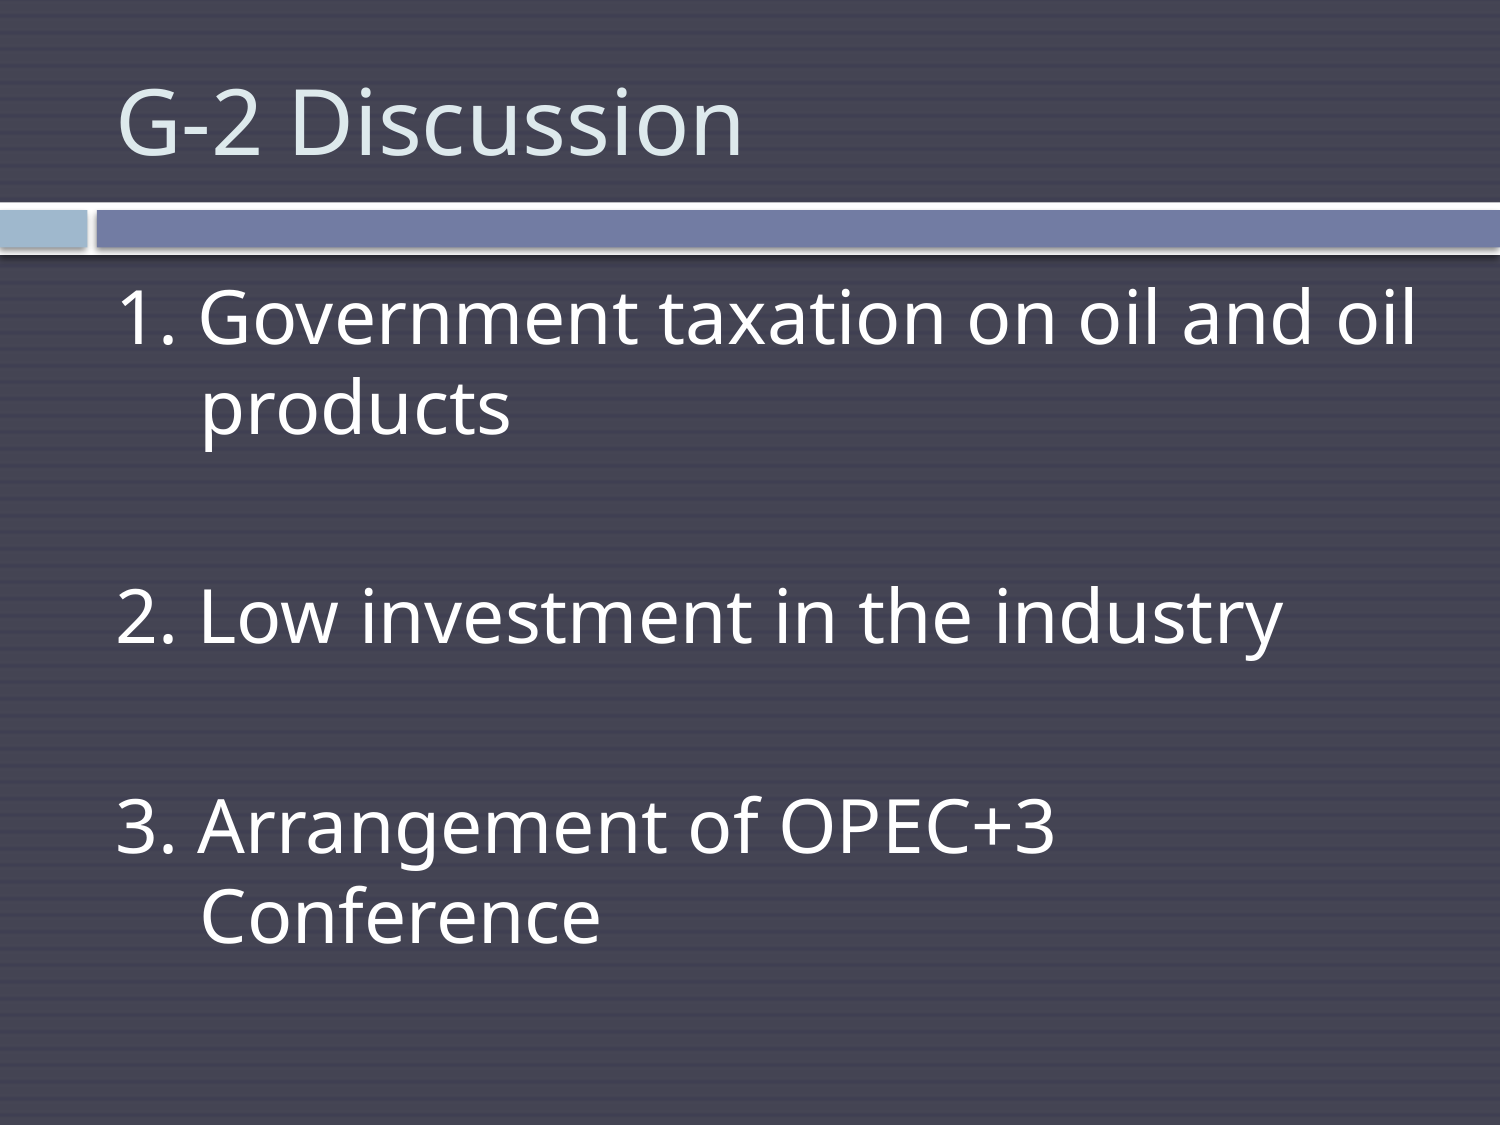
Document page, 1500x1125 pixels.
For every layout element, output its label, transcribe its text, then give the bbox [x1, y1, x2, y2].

list 1. Government taxation on oil and oil products 2. Low investment in the industry 3. Arrangement of OPEC+3 Conference [100, 262, 1438, 1000]
title G-2 Discussion [100, 37, 1438, 200]
